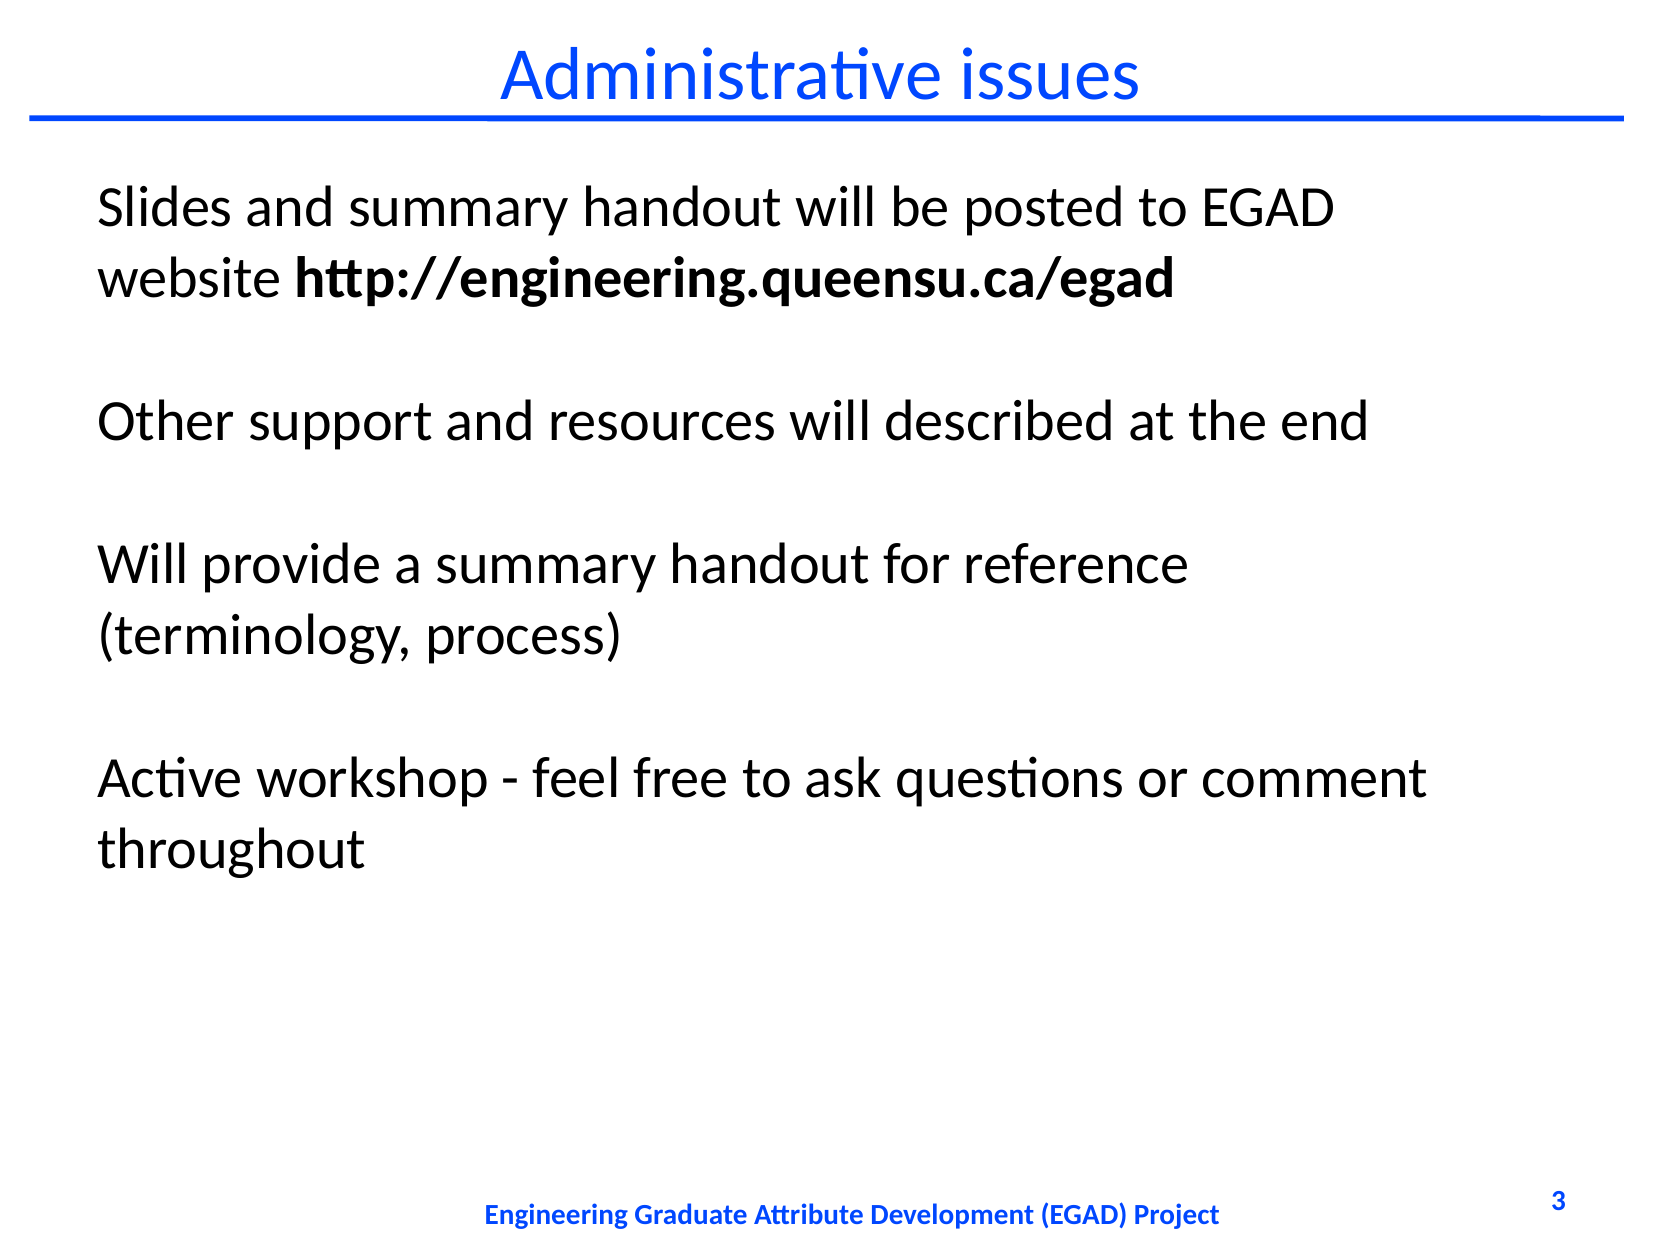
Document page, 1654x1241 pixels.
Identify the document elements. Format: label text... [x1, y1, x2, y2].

slide_number 3 [1251, 1180, 1567, 1241]
footer Engineering Graduate Attribute Development (EGAD) Project [460, 1194, 1245, 1241]
title Administrative issues [76, 19, 1565, 118]
text_box Slides and summary handout will be posted to EGAD website http://engineering.queensu.ca/egad Other support and resources will described at the end Will provide a summary handout for reference (terminology, process) Active workshop - feel free to ask questions or comment throughout [82, 159, 1530, 1140]
